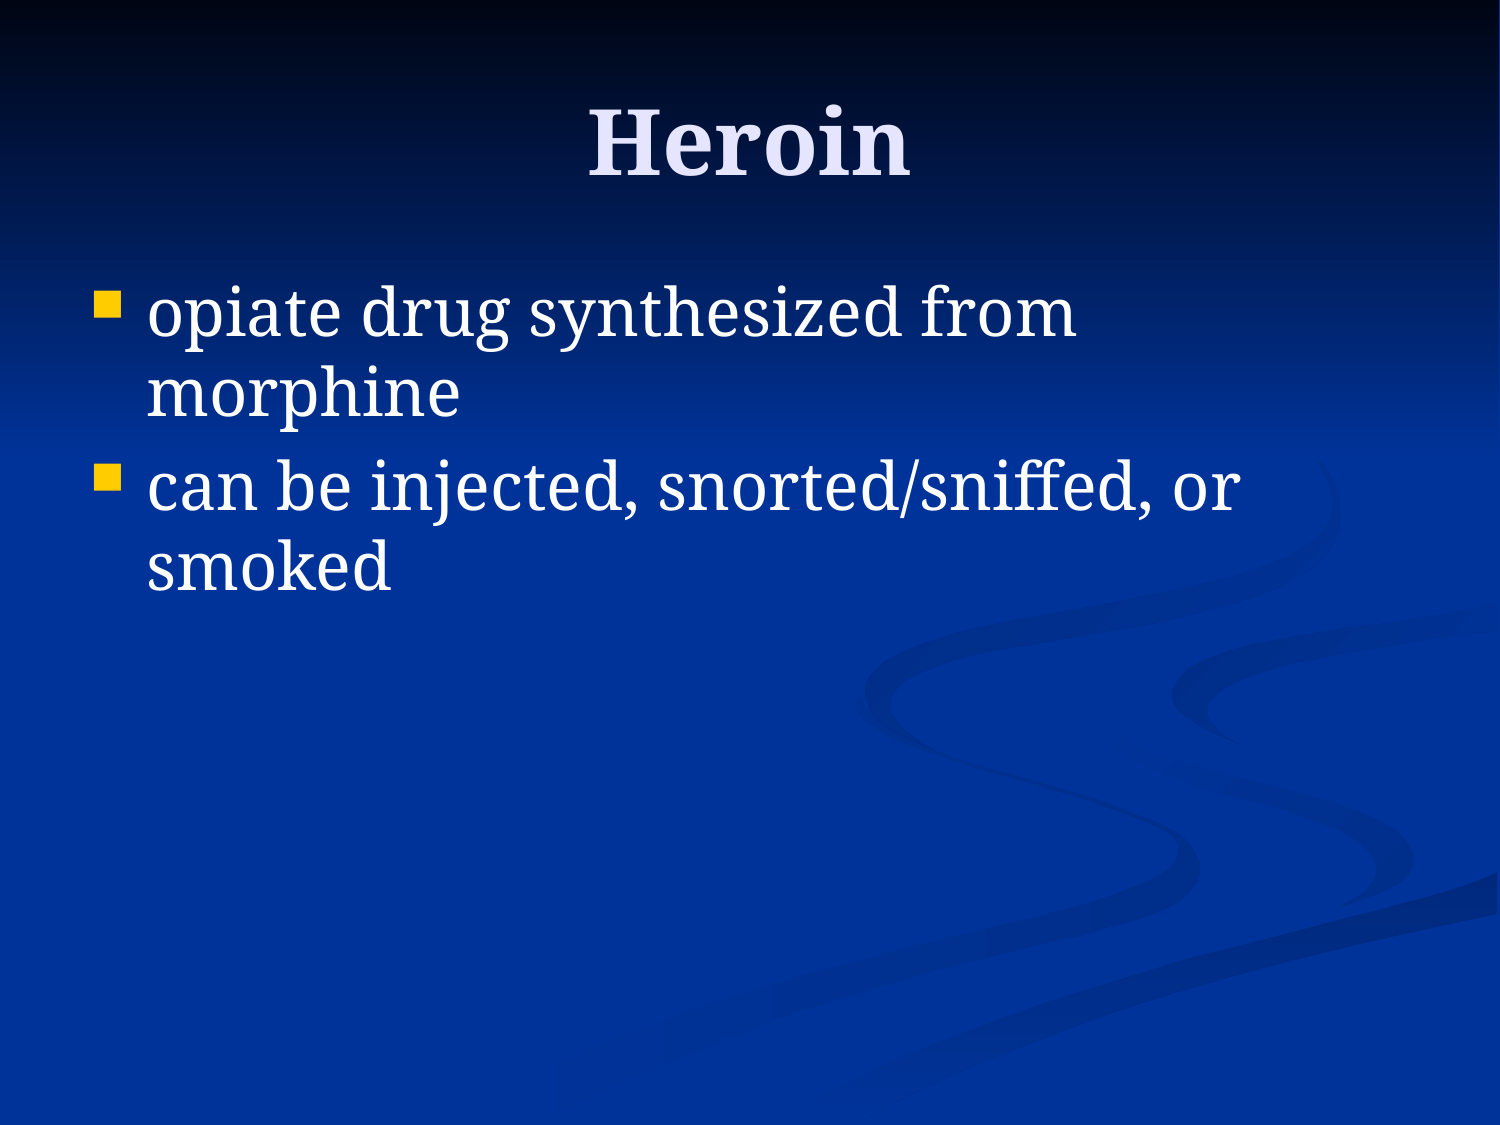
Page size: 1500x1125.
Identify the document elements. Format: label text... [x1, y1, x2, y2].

title Heroin [74, 44, 1426, 233]
list opiate drug synthesized from morphine can be injected, snorted/sniffed, or smoked [74, 262, 1426, 1006]
